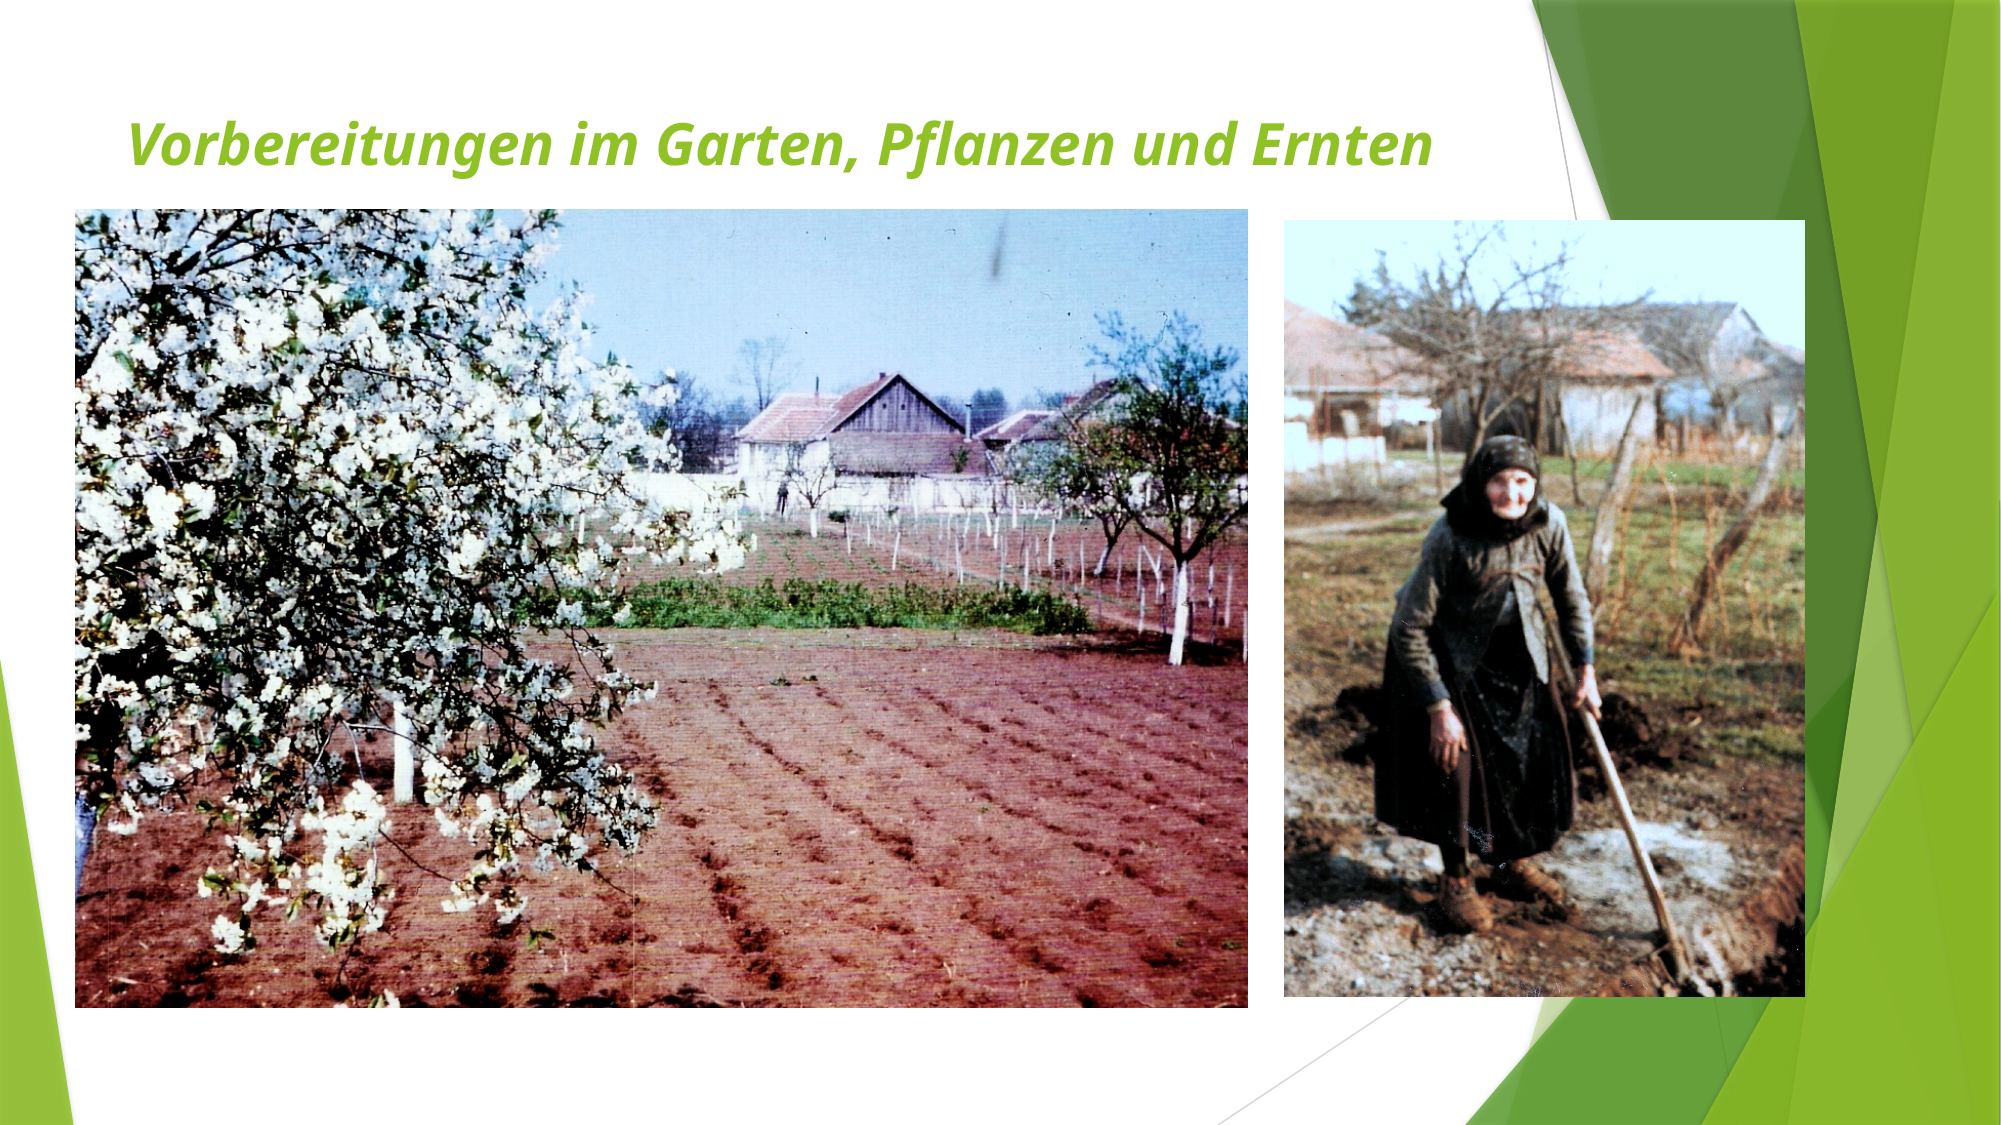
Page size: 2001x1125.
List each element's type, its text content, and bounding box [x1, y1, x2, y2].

title Vorbereitungen im Garten, Pflanzen und Ernten [111, 99, 1522, 317]
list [74, 208, 1249, 1008]
picture [1283, 219, 1806, 997]
